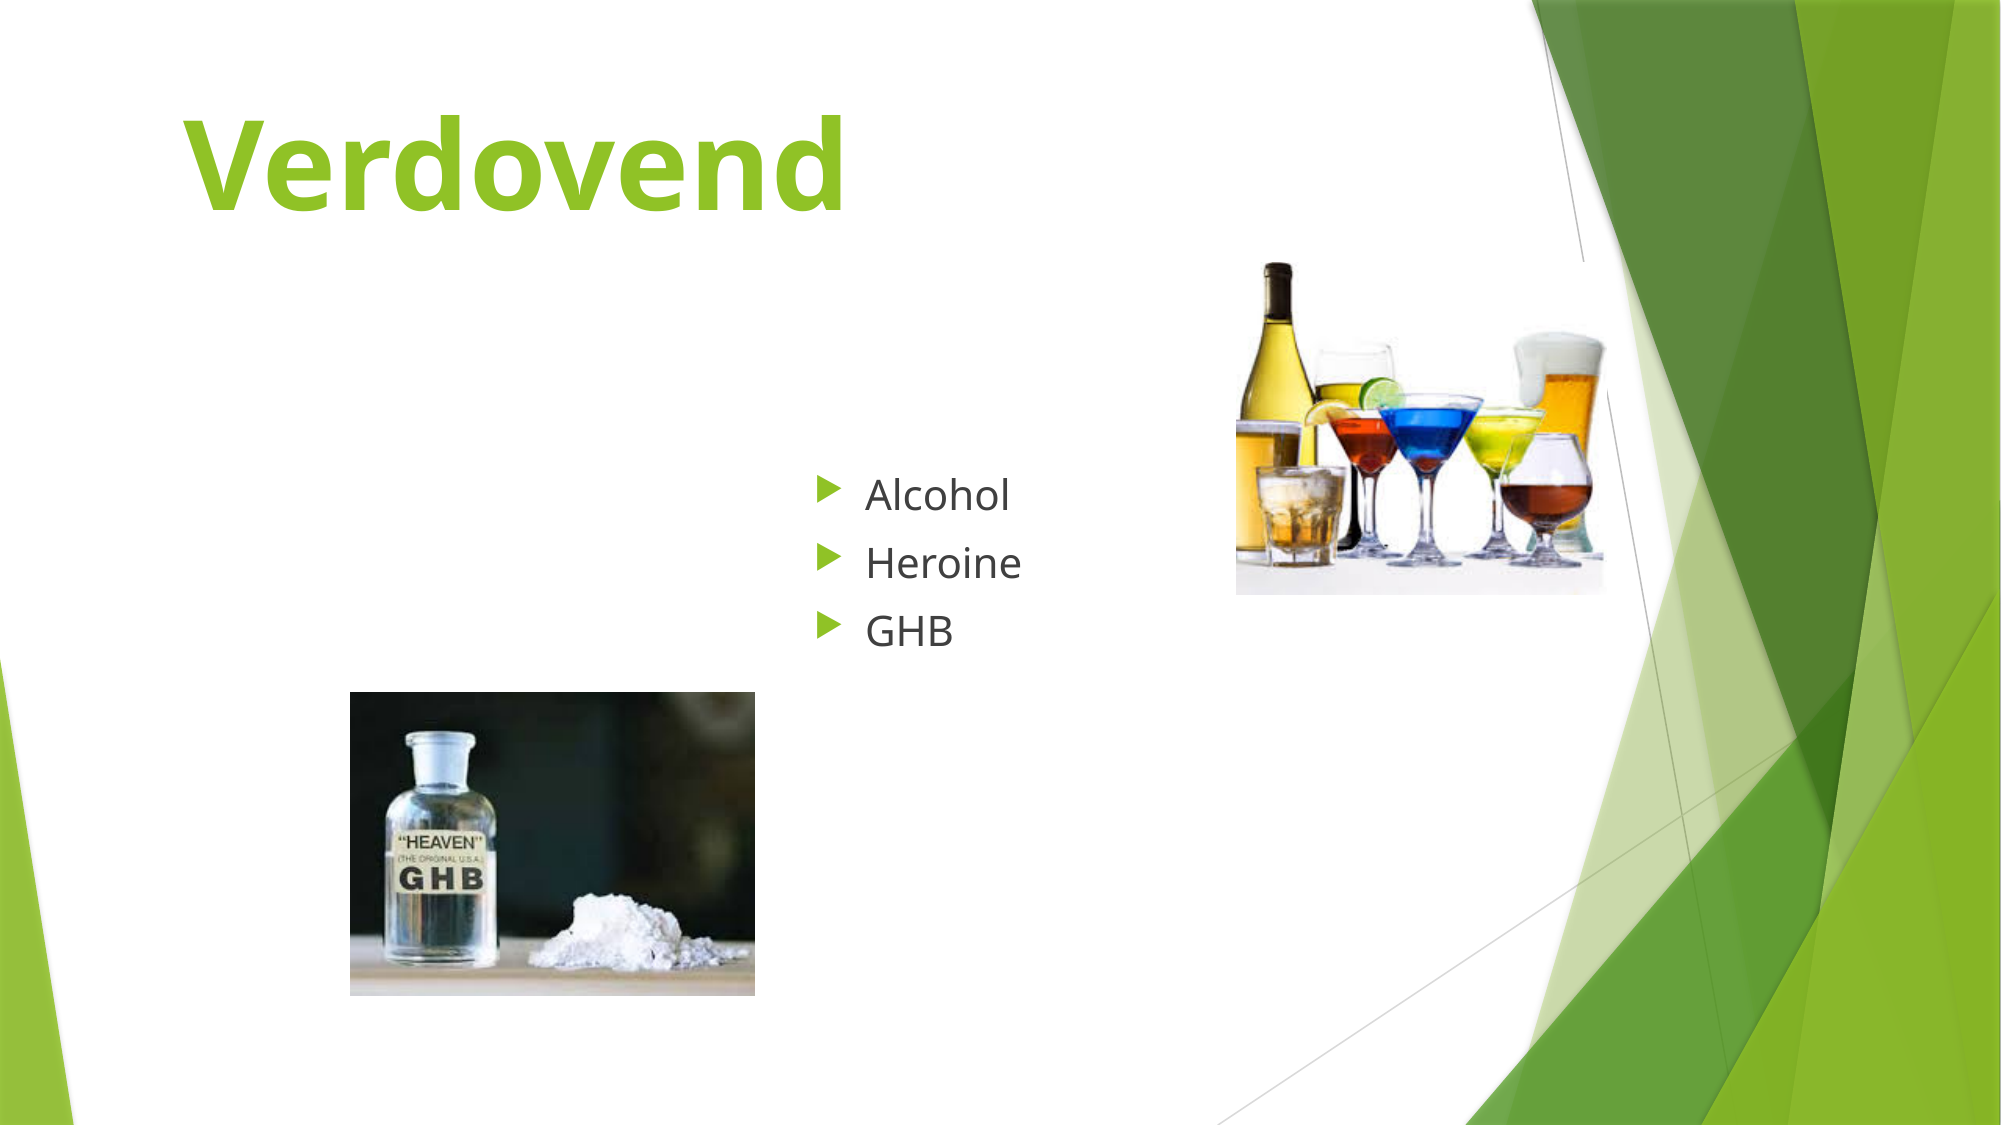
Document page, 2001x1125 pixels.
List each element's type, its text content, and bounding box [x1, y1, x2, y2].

picture [349, 691, 756, 997]
list Alcohol Heroine GHB [799, 461, 1142, 664]
text_box Verdovend [168, 77, 880, 303]
picture [1235, 261, 1608, 596]
